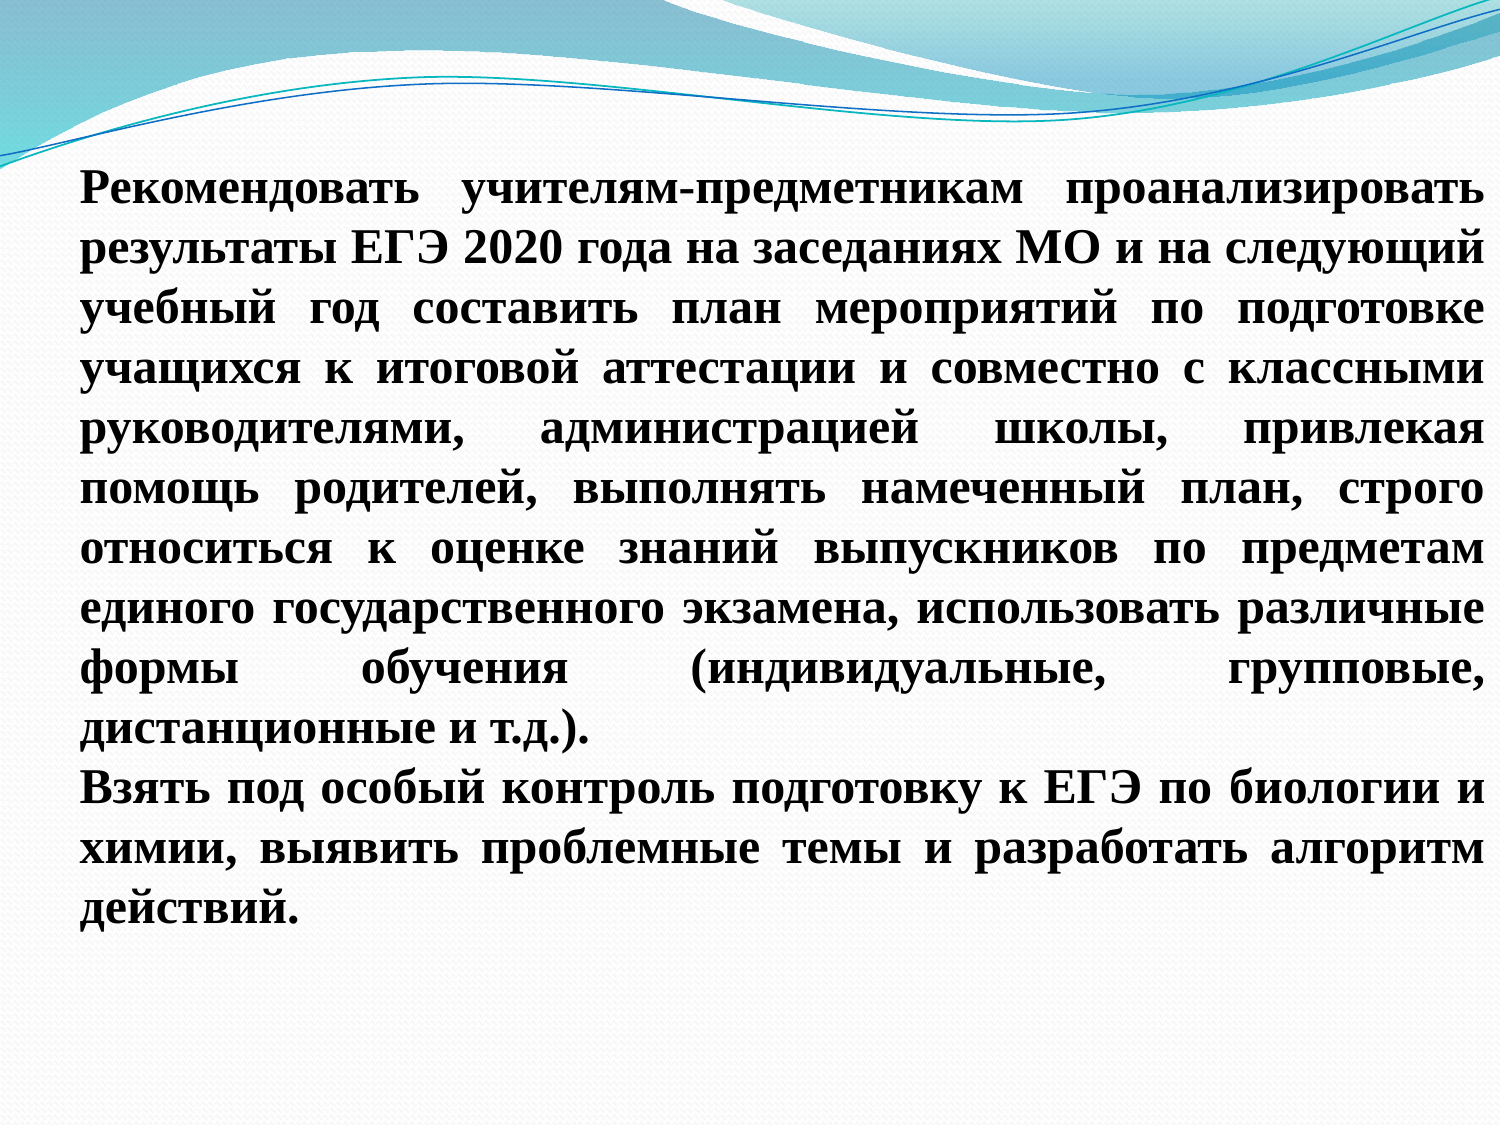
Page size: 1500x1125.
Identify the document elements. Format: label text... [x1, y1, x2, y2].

text_box Рекомендовать учителям-предметникам проанализировать результаты ЕГЭ 2020 года на заседаниях МО и на следующий учебный год составить план мероприятий по подготовке учащихся к итоговой аттестации и совместно с классными руководителями, администрацией школы, привлекая помощь родителей, выполнять намеченный план, строго относиться к оценке знаний выпускников по предметам единого государственного экзамена, использовать различные формы обучения (индивидуальные, групповые, дистанционные и т.д.). Взять под особый контроль подготовку к ЕГЭ по биологии и химии, выявить проблемные темы и разработать алгоритм действий. [64, 145, 1500, 941]
